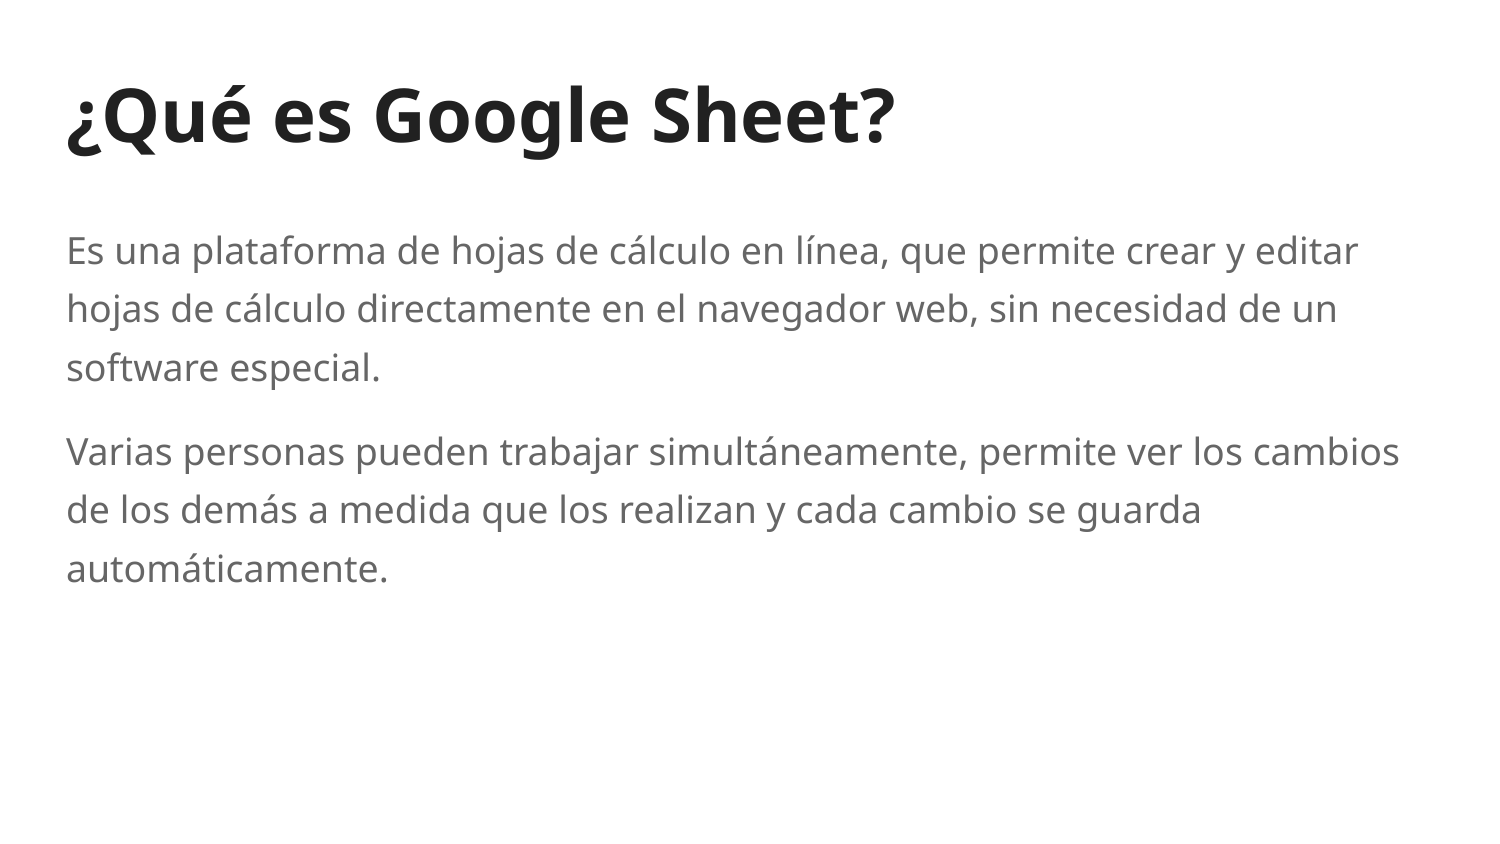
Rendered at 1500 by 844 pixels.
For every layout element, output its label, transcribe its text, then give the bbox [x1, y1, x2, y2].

title ¿Qué es Google Sheet? [51, 48, 1449, 180]
list Es una plataforma de hojas de cálculo en línea, que permite crear y editar hojas de cálculo directamente en el navegador web, sin necesidad de un software especial. Varias personas pueden trabajar simultáneamente, permite ver los cambios de los demás a medida que los realizan y cada cambio se guarda automáticamente. [51, 201, 1449, 750]
